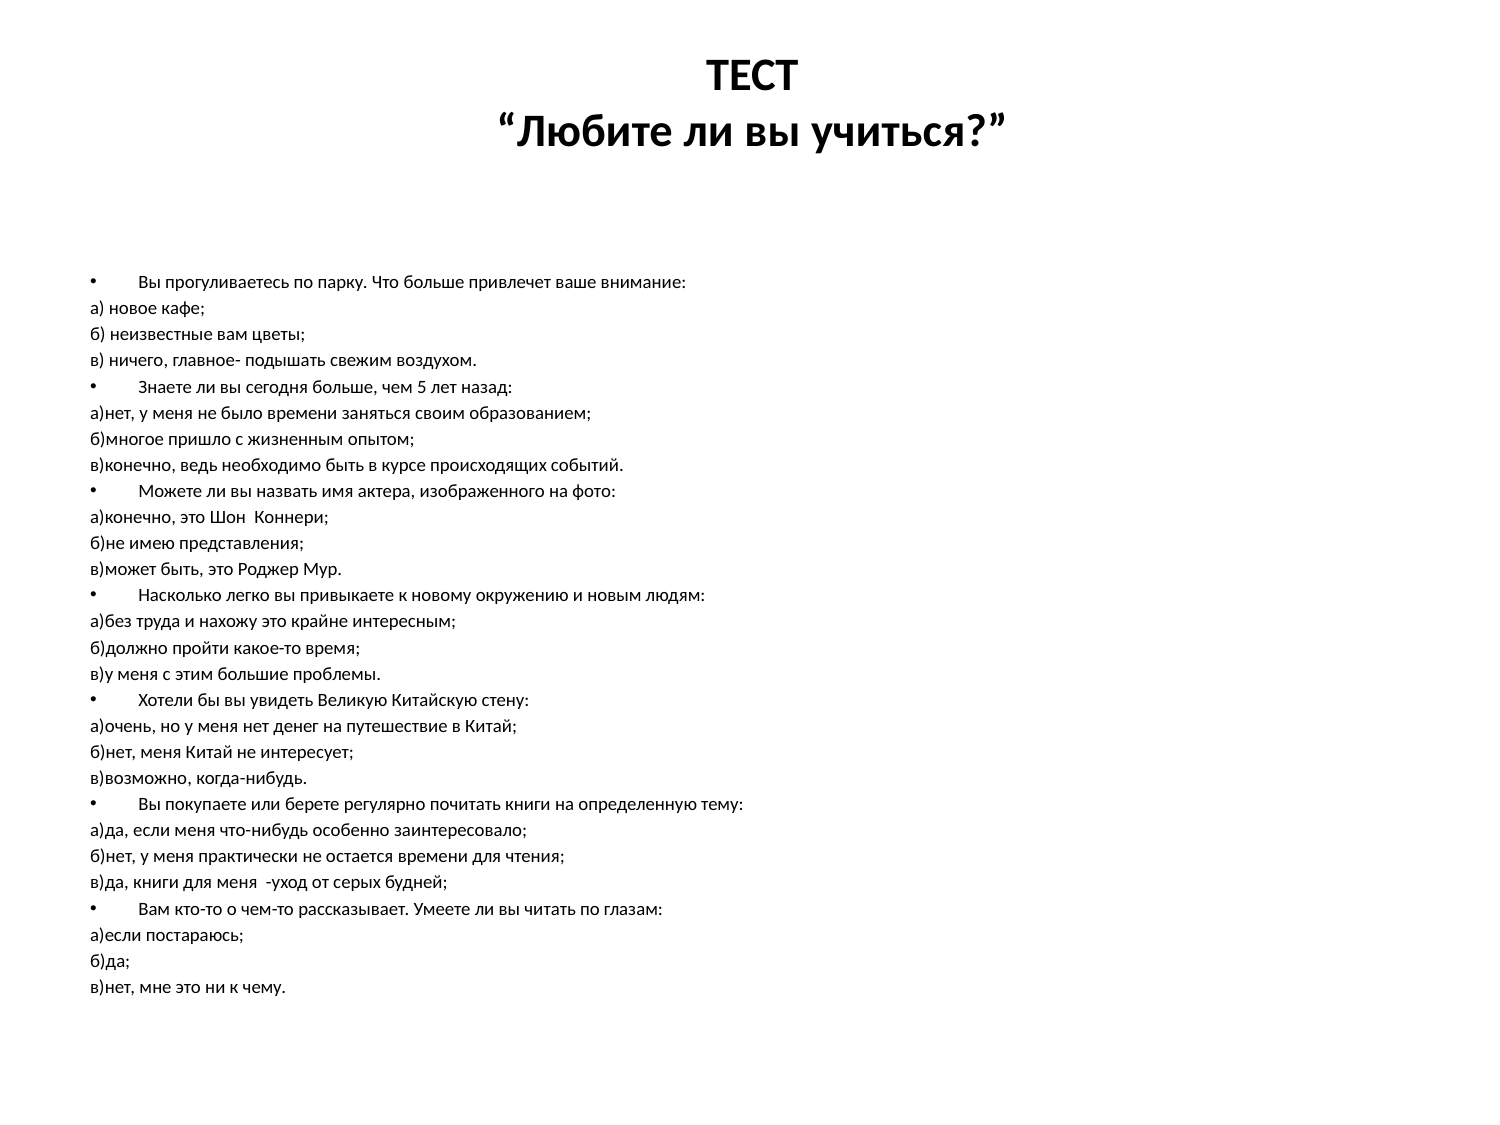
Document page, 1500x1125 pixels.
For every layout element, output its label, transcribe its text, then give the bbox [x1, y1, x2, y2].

title ТЕСТ “Любите ли вы учиться?” [75, 35, 1430, 233]
list Вы прогуливаетесь по парку. Что больше привлечет ваше внимание: а) новое кафе; б) неизвестные вам цветы; в) ничего, главное- подышать свежим воздухом. Знаете ли вы сегодня больше, чем 5 лет назад: а)нет, у меня не было времени заняться своим образованием; б)многое пришло с жизненным опытом; в)конечно, ведь необходимо быть в курсе происходящих событий. Можете ли вы назвать имя актера, изображенного на фото: а)конечно, это Шон Коннери; б)не имею представления; в)может быть, это Роджер Мур. Насколько легко вы привыкаете к новому окружению и новым людям: а)без труда и нахожу это крайне интересным; б)должно пройти какое-то время; в)у меня с этим большие проблемы. Хотели бы вы увидеть Великую Китайскую стену: а)очень, но у меня нет денег на путешествие в Китай; б)нет, меня Китай не интересует; в)возможно, когда-нибудь. Вы покупаете или берете регулярно почитать книги на определенную тему: а)да, если меня что-нибудь особенно заинтересовало; б)нет, у меня практически не остается времени для чтения; в)да, книги для меня -уход от серых будней; Вам кто-то о чем-то рассказывает. Умеете ли вы читать по глазам: а)если постараюсь; б)да; в)нет, мне это ни к чему. [75, 262, 1425, 1005]
